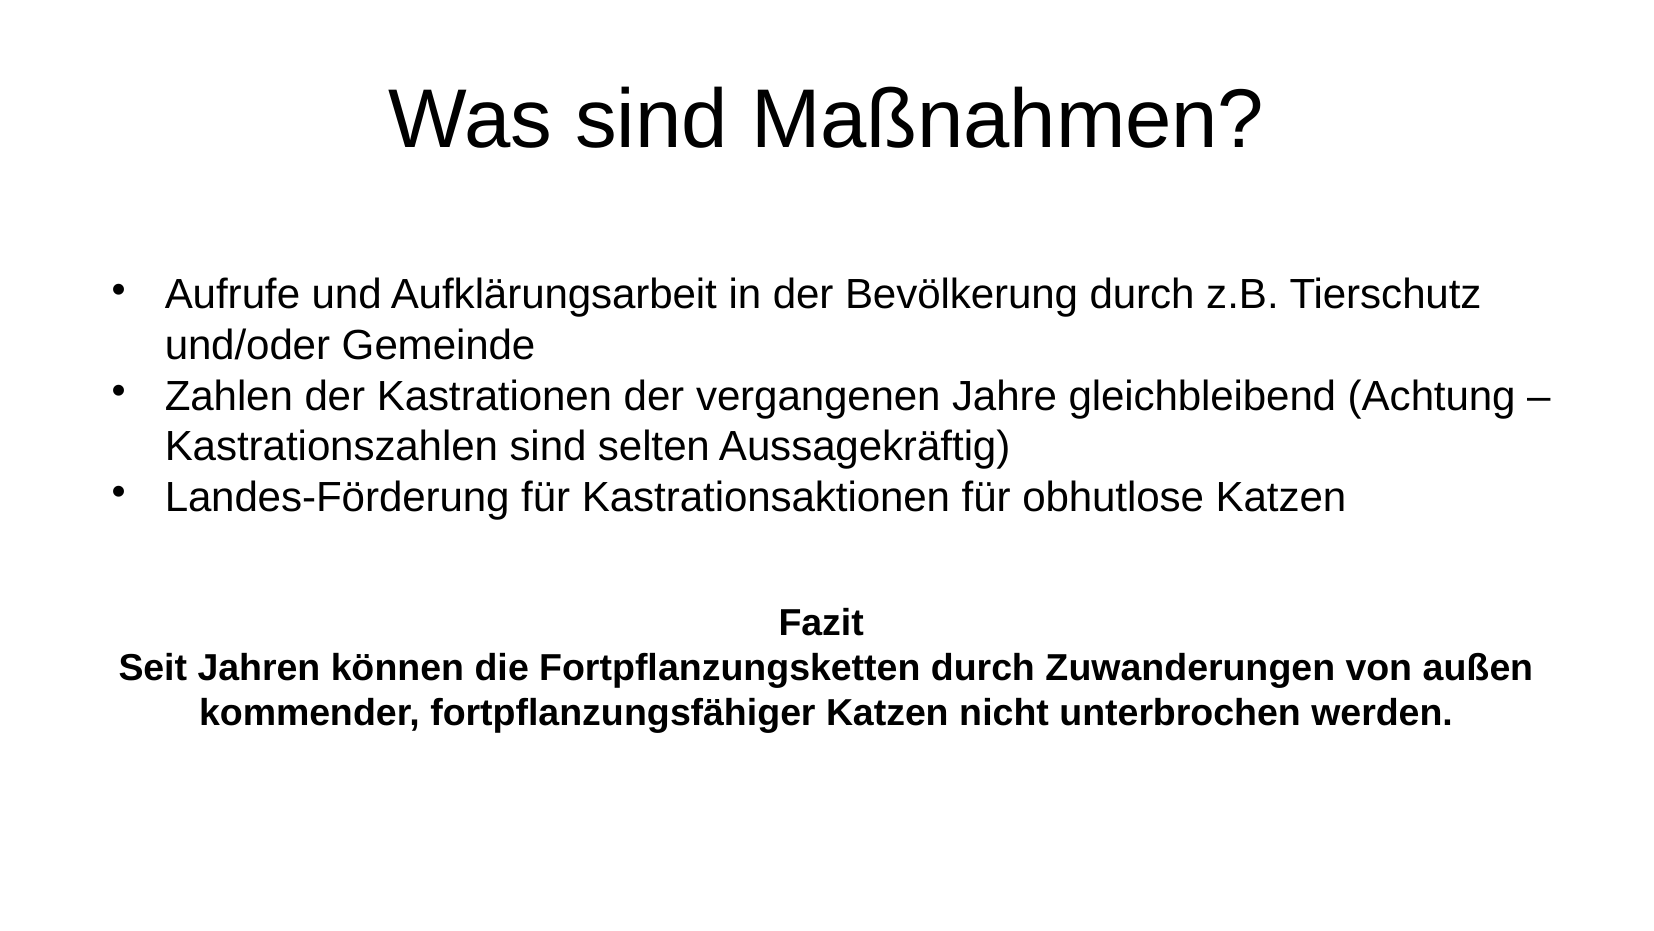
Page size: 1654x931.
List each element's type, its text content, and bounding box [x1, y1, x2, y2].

title Was sind Maßnahmen? [82, 37, 1571, 192]
list Aufrufe und Aufklärungsarbeit in der Bevölkerung durch z.B. Tierschutz und/oder Gemeinde Zahlen der Kastrationen der vergangenen Jahre gleichbleibend (Achtung – Kastrationszahlen sind selten Aussagekräftig) Landes-Förderung für Kastrationsaktionen für obhutlose Katzen [94, 266, 1582, 522]
text_box Fazit Seit Jahren können die Fortpflanzungsketten durch Zuwanderungen von außen kommender, fortpflanzungsfähiger Katzen nicht unterbrochen werden. [0, 590, 1654, 768]
